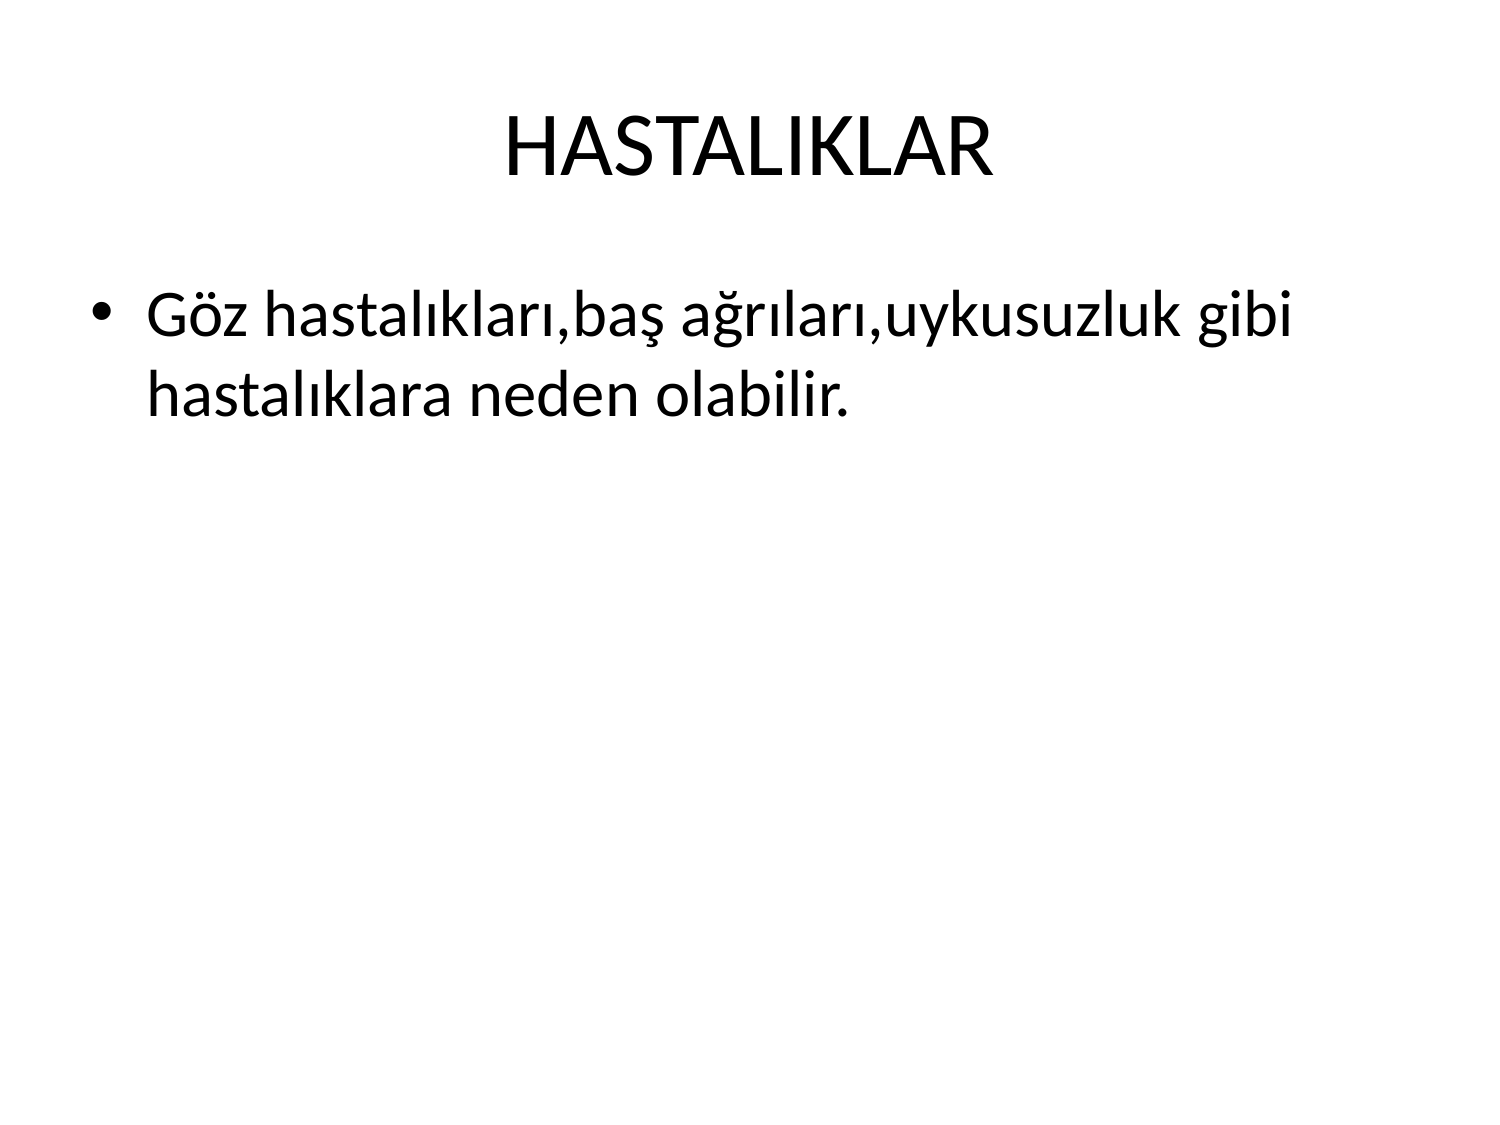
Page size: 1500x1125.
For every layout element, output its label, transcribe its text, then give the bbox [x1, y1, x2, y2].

title HASTALIKLAR [75, 45, 1425, 233]
list Göz hastalıkları,baş ağrıları,uykusuzluk gibi hastalıklara neden olabilir. [75, 262, 1425, 1005]
